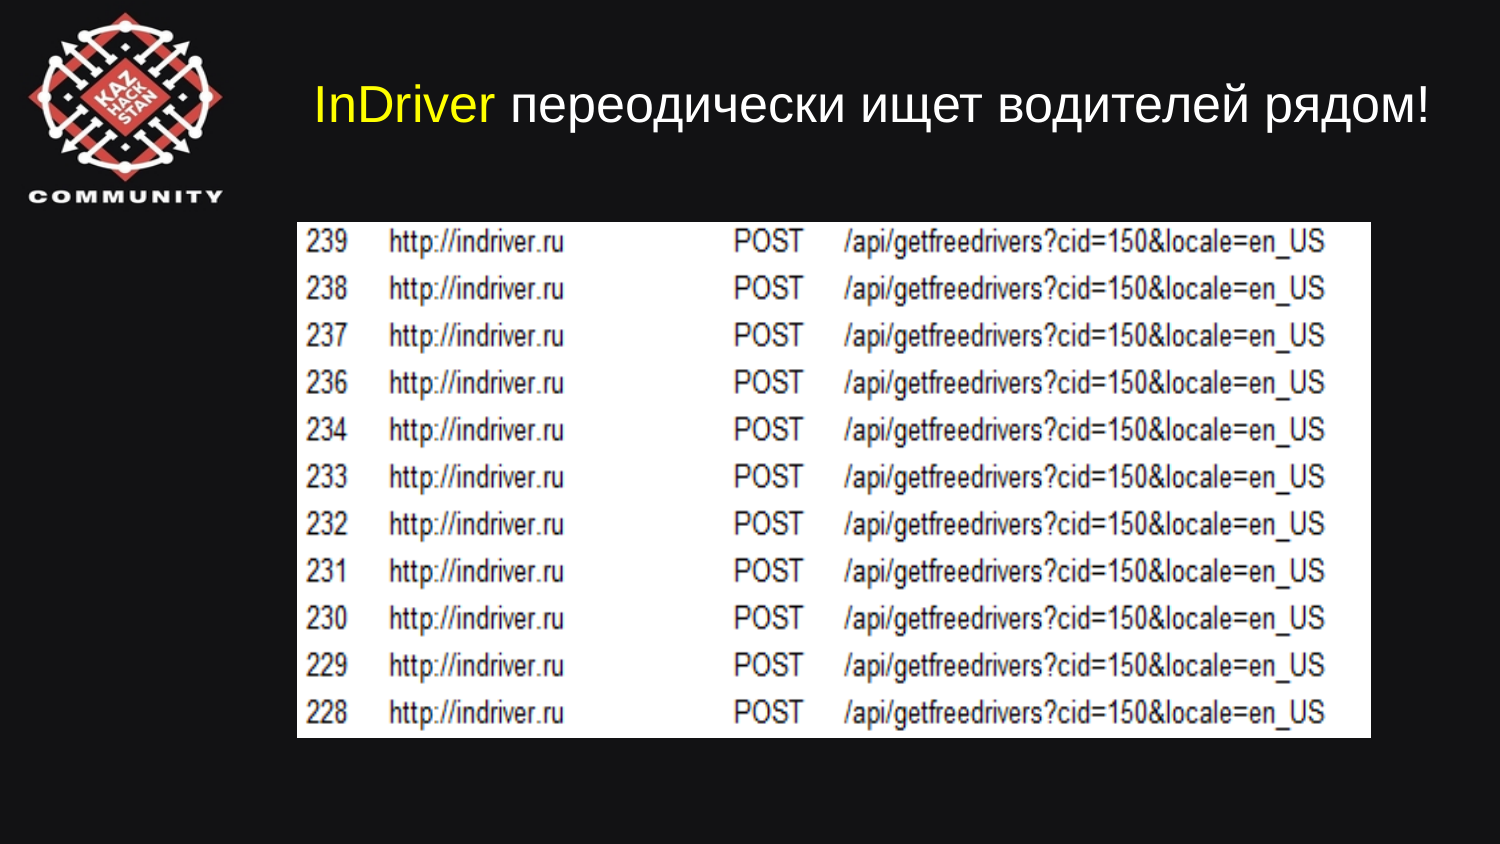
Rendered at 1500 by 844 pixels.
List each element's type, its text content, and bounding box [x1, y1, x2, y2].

picture [0, 0, 1500, 844]
title InDriver переодически ищет водителей рядом! [297, 56, 1448, 148]
